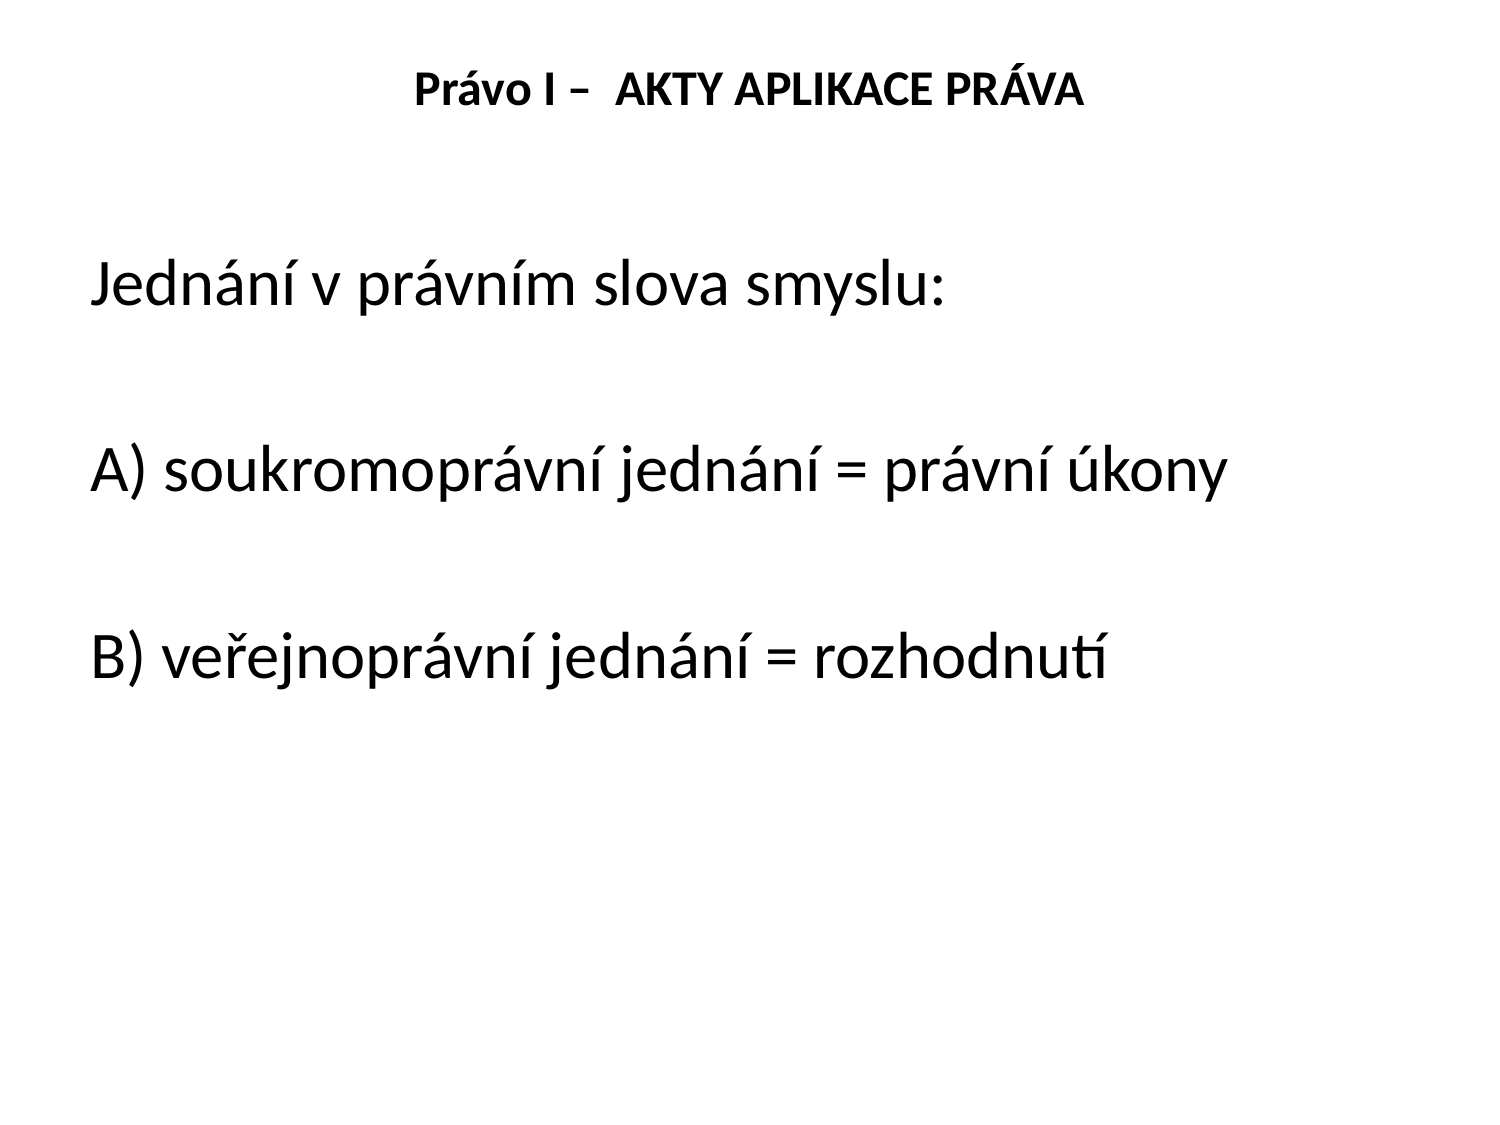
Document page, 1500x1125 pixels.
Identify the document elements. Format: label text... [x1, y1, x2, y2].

list Jednání v právním slova smyslu: A) soukromoprávní jednání = právní úkony B) veřejnoprávní jednání = rozhodnutí [75, 137, 1425, 1005]
title Právo I – AKTY APLIKACE PRÁVA [75, 45, 1425, 126]
